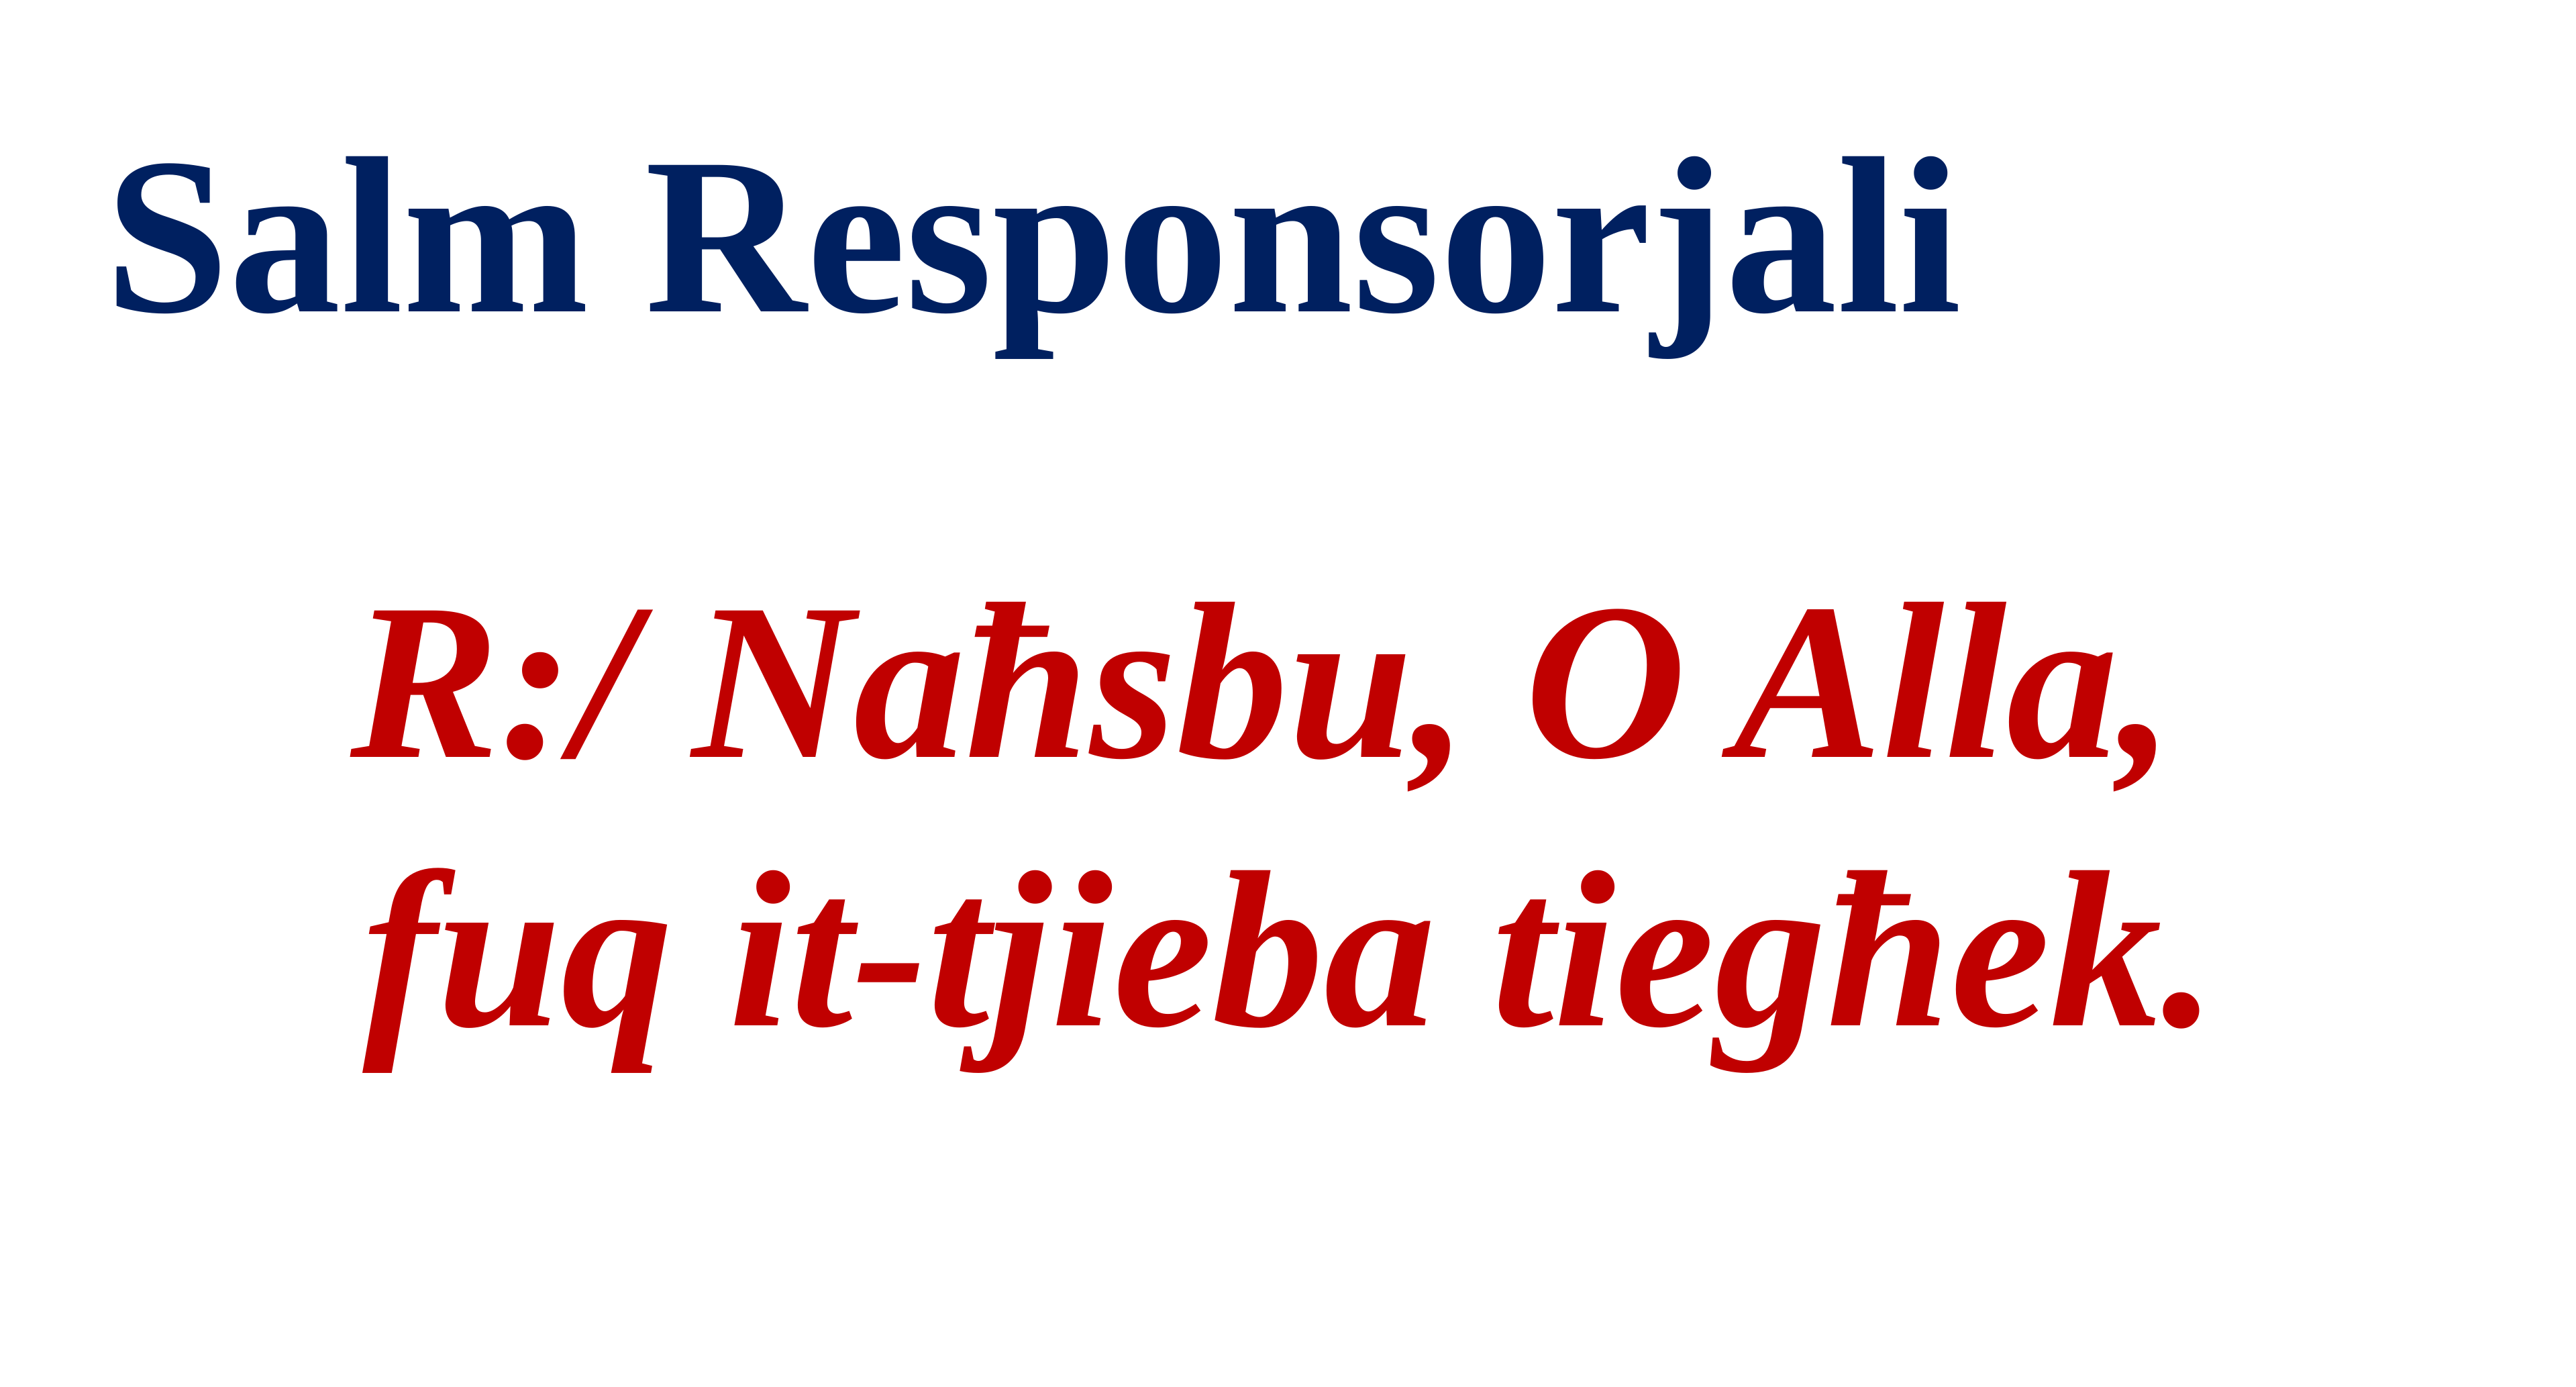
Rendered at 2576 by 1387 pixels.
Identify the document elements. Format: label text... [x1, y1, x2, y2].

text_box Salm Responsorjali [95, 83, 2037, 362]
text_box R:/ Naħsbu, O Alla, fuq it-tjieba tiegħek. [3, 528, 2576, 1076]
